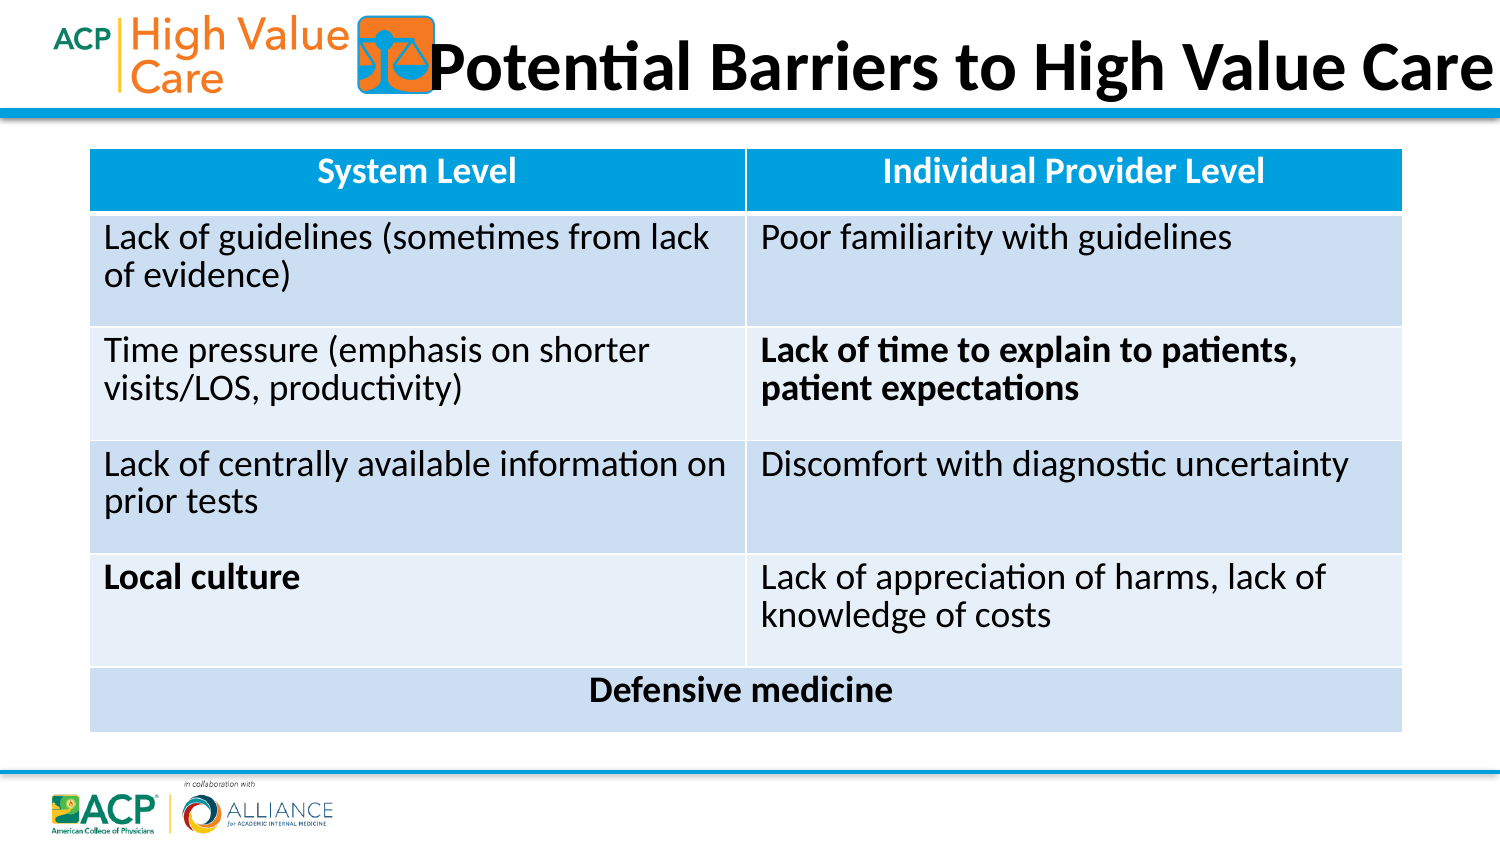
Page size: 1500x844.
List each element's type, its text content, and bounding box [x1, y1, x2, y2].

table_cell Time pressure (emphasis on shorter visits/LOS, productivity) [90, 328, 745, 440]
table_cell Defensive medicine [90, 668, 1402, 732]
picture [53, 15, 296, 94]
table_cell Local culture [90, 555, 745, 666]
table_cell Discomfort with diagnostic uncertainty [747, 441, 1402, 553]
table_header System Level [90, 149, 745, 211]
table_header Individual Provider Level [747, 149, 1402, 211]
table_cell Lack of centrally available information on prior tests [90, 441, 745, 553]
table_cell Lack of guidelines (sometimes from lack of evidence) [90, 216, 745, 326]
title Potential Barriers to High Value Care [296, 0, 1500, 141]
table_cell Poor familiarity with guidelines [747, 216, 1402, 326]
table_cell Lack of time to explain to patients, patient expectations [747, 328, 1402, 440]
table_cell Lack of appreciation of harms, lack of knowledge of costs [747, 555, 1402, 666]
